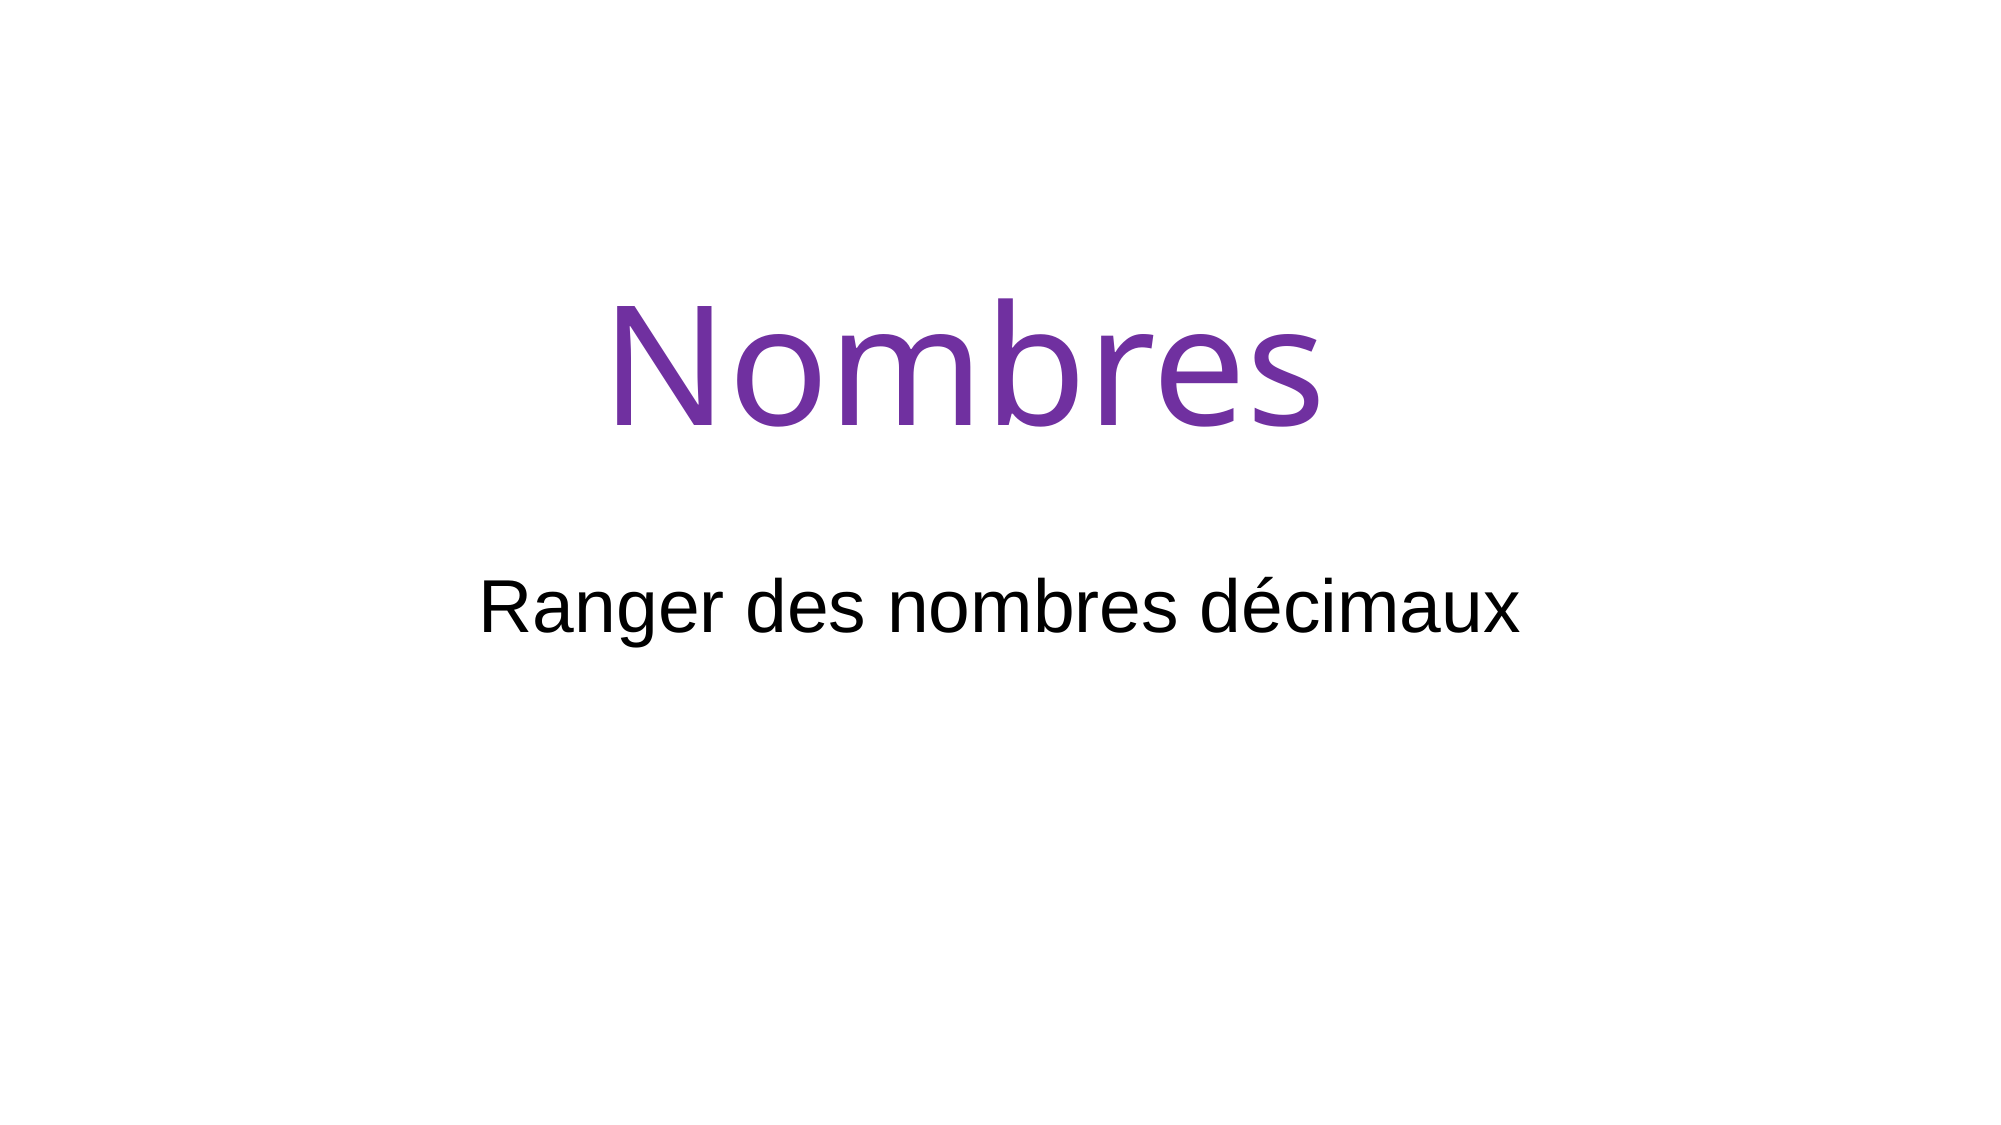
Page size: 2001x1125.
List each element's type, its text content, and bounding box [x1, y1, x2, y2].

subtitle Ranger des nombres décimaux [214, 530, 1786, 803]
title Nombres [189, 66, 1740, 459]
